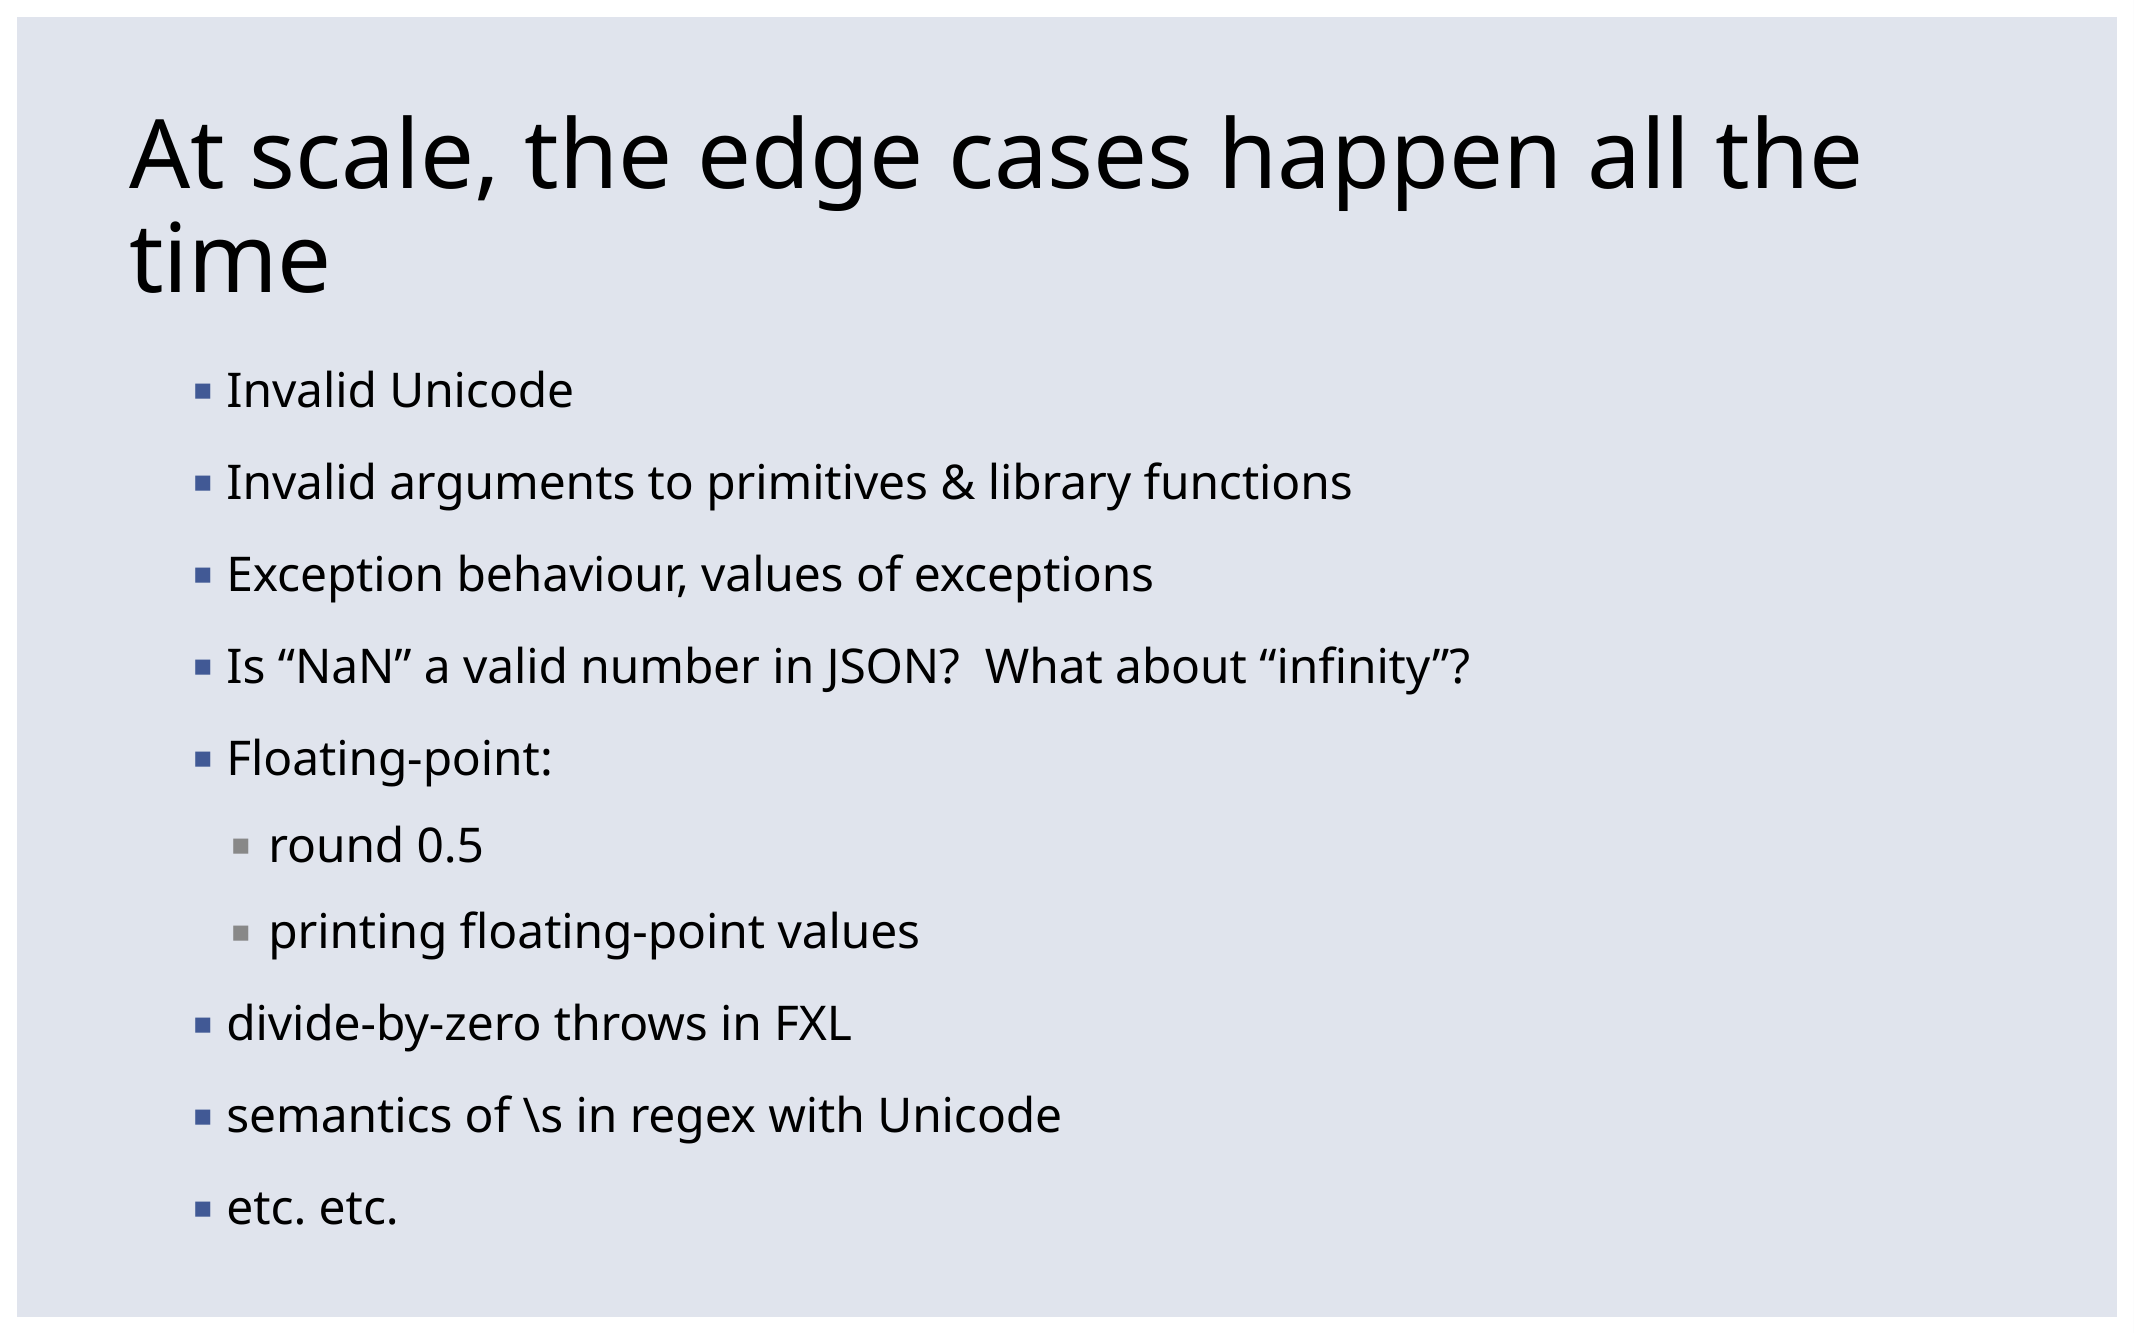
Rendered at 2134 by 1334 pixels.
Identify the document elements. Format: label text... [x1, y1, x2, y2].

list [128, 264, 2003, 1243]
title At scale, the edge cases happen all the time [128, 105, 2003, 216]
text_box Invalid Unicode Invalid arguments to primitives & library functions Exception behaviour, values of exceptions Is “NaN” a valid number in JSON? What about “infinity”? Floating-point: round 0.5 printing floating-point values divide-by-zero throws in FXL semantics of \s in regex with Unicode etc. etc. [192, 354, 1638, 1242]
